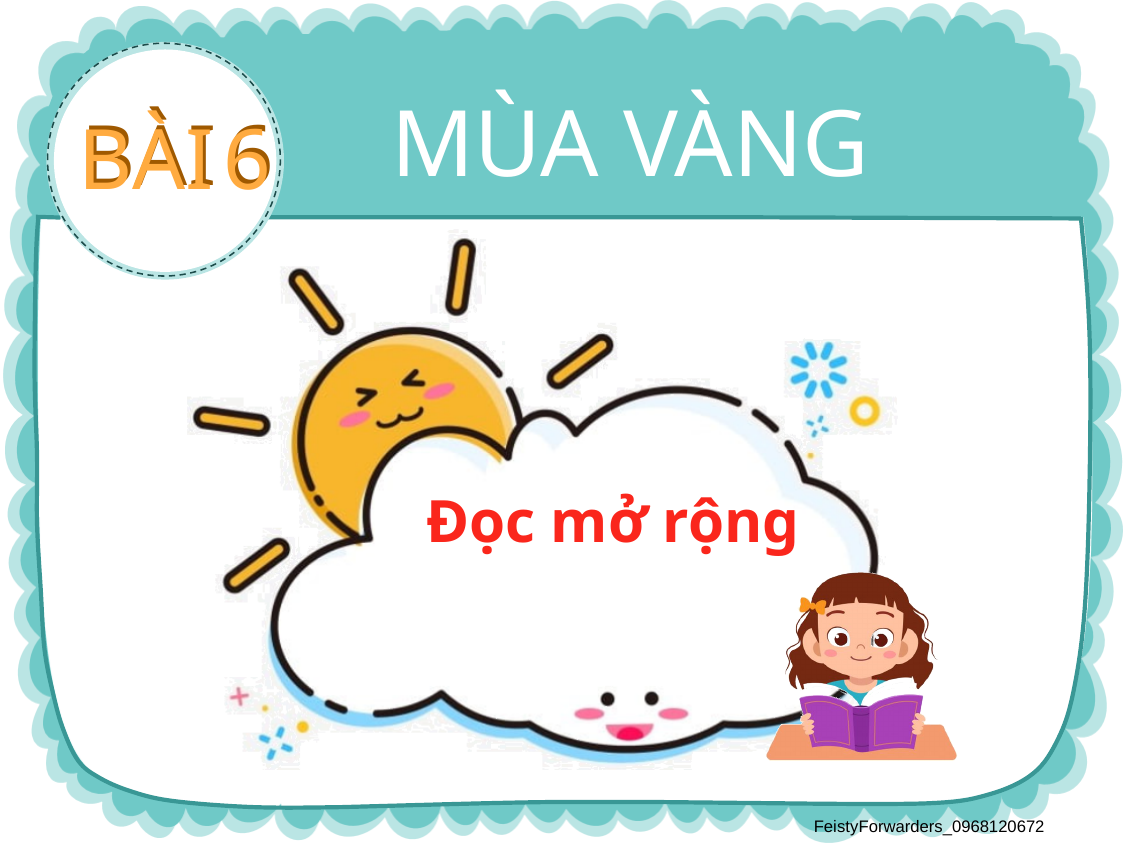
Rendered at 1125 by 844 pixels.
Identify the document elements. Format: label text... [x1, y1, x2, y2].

picture [0, 0, 1125, 844]
text_box MÙA VÀNG [251, 76, 1010, 202]
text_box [187, 227, 911, 773]
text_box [63, 94, 332, 216]
